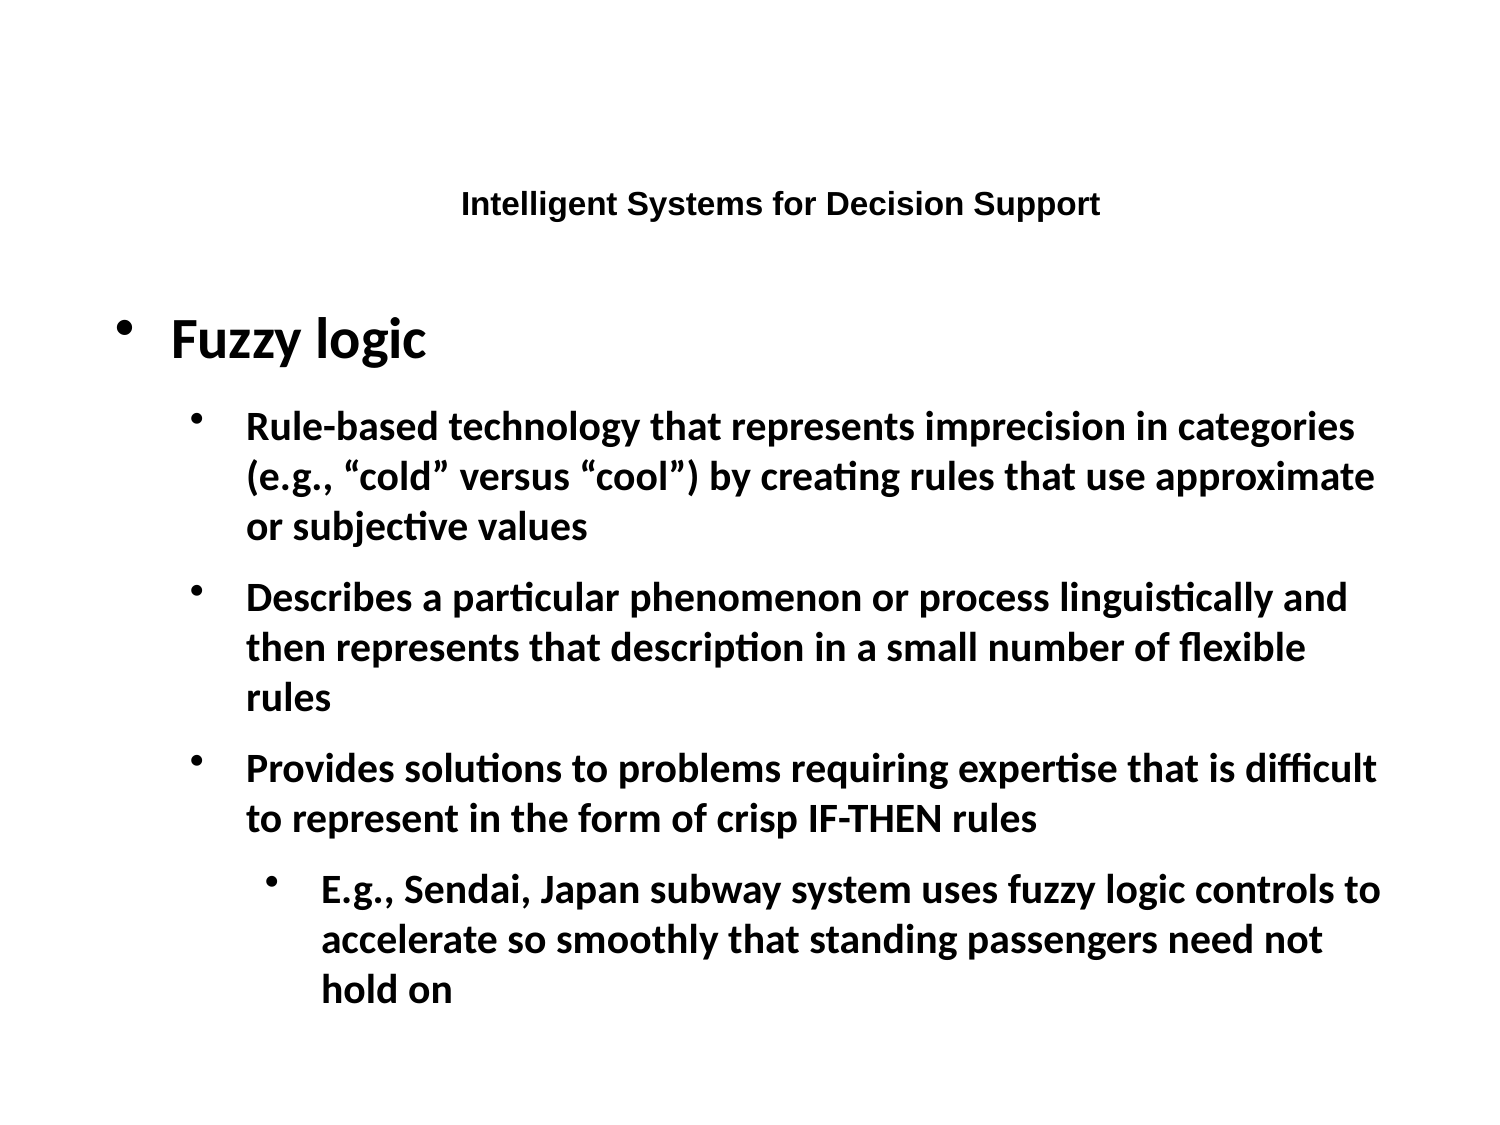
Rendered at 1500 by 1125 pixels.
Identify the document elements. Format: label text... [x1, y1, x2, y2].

text_box Fuzzy logic Rule-based technology that represents imprecision in categories (e.g., “cold” versus “cool”) by creating rules that use approximate or subjective values Describes a particular phenomenon or process linguistically and then represents that description in a small number of flexible rules Provides solutions to problems requiring expertise that is difficult to represent in the form of crisp IF-THEN rules E.g., Sendai, Japan subway system uses fuzzy logic controls to accelerate so smoothly that standing passengers need not hold on [99, 299, 1413, 1038]
text_box Intelligent Systems for Decision Support [237, 174, 1325, 230]
